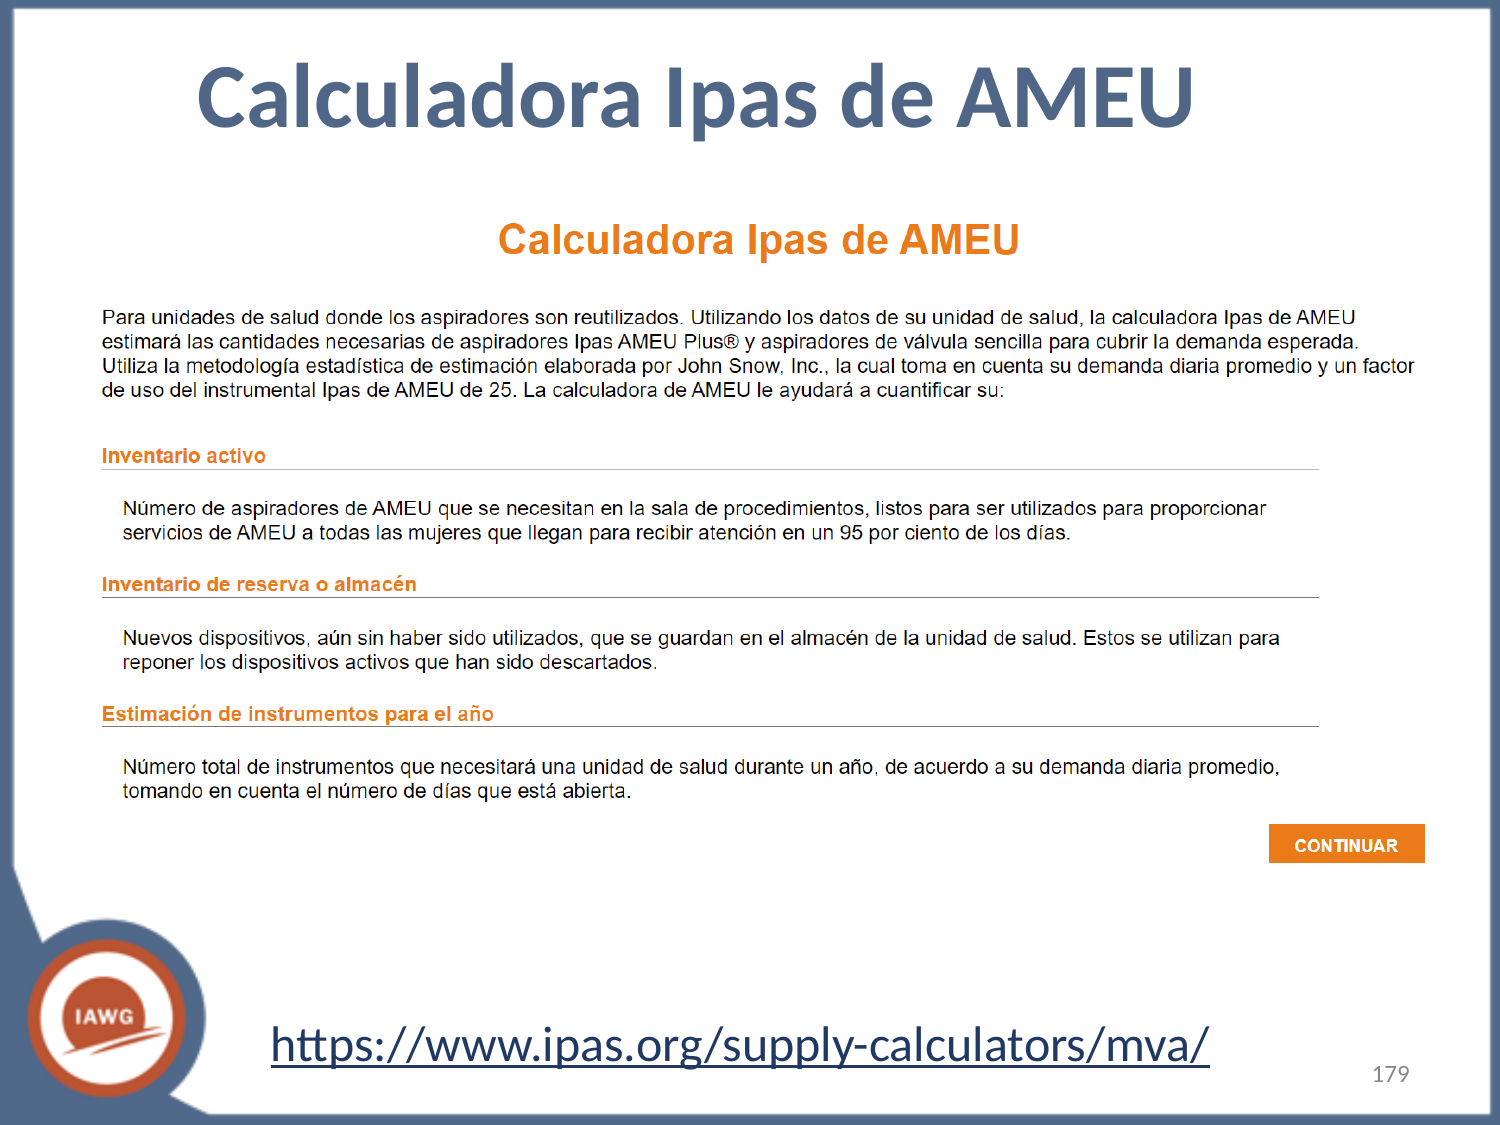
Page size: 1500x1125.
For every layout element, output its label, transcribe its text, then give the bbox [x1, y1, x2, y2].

title Calculadora Ipas de AMEU [22, 0, 1373, 185]
text_box https://www.ipas.org/supply-calculators/mva/ ​ [255, 1003, 1346, 1125]
picture [0, 0, 1500, 1125]
slide_number ‹#› [1074, 1042, 1425, 1103]
